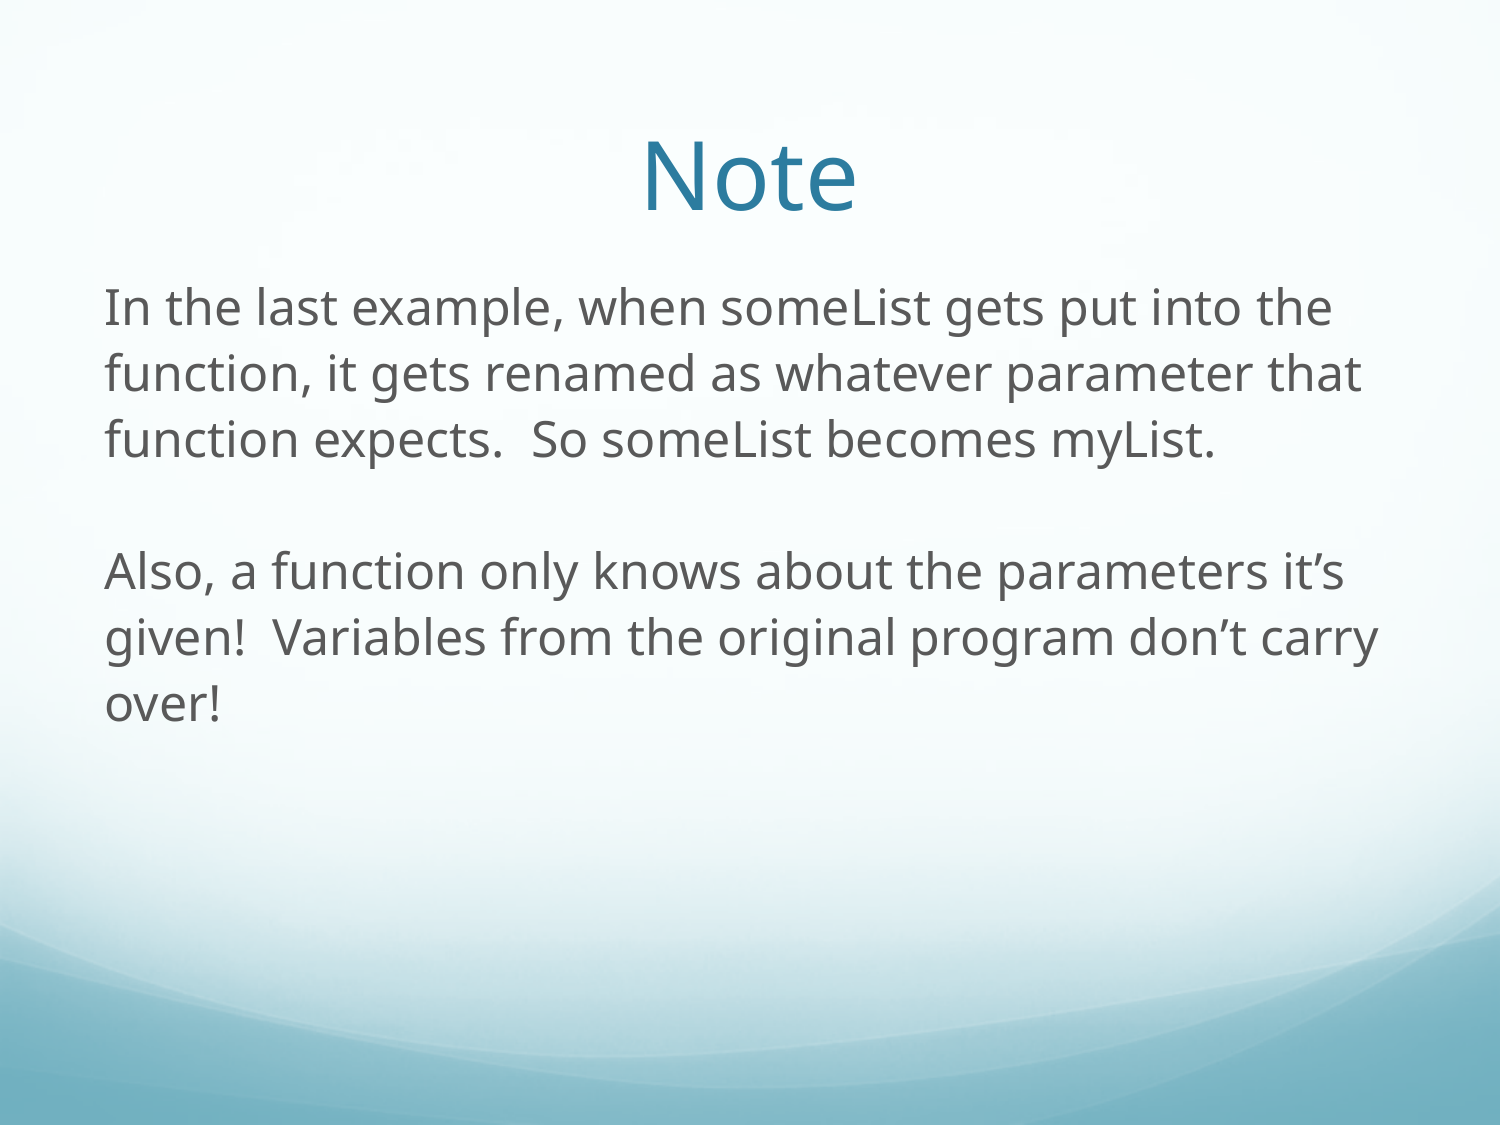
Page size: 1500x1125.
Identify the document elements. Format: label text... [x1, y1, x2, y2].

picture [0, 0, 1500, 1125]
text_box Note [90, 17, 1410, 237]
text_box In the last example, when someList gets put into the function, it gets renamed as whatever parameter that function expects. So someList becomes myList. Also, a function only knows about the parameters it’s given! Variables from the original program don’t carry over! [90, 262, 1410, 975]
